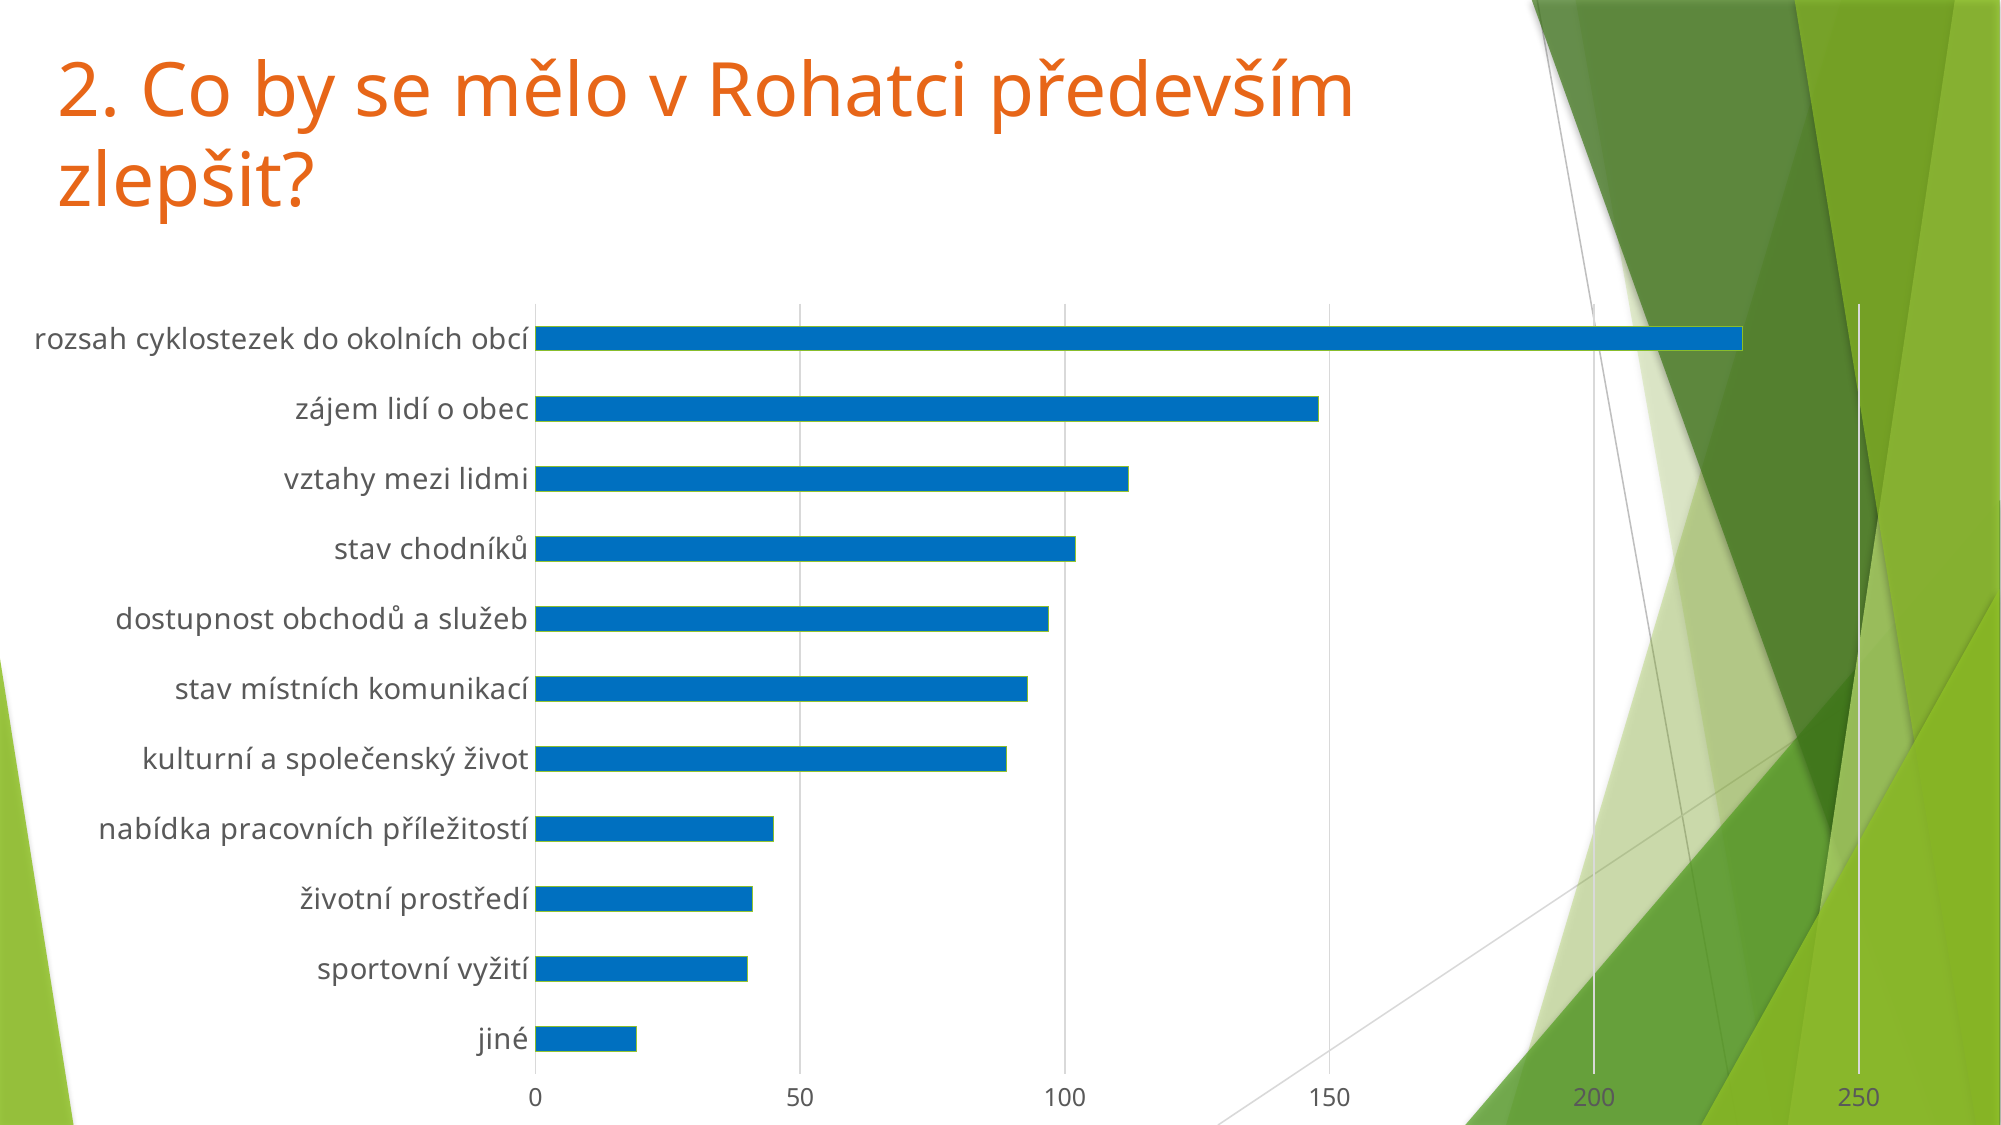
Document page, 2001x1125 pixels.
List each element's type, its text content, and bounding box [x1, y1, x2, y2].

title 2. Co by se mělo v Rohatci především zlepšit? [42, 33, 1453, 251]
chart [27, 267, 1923, 1125]
